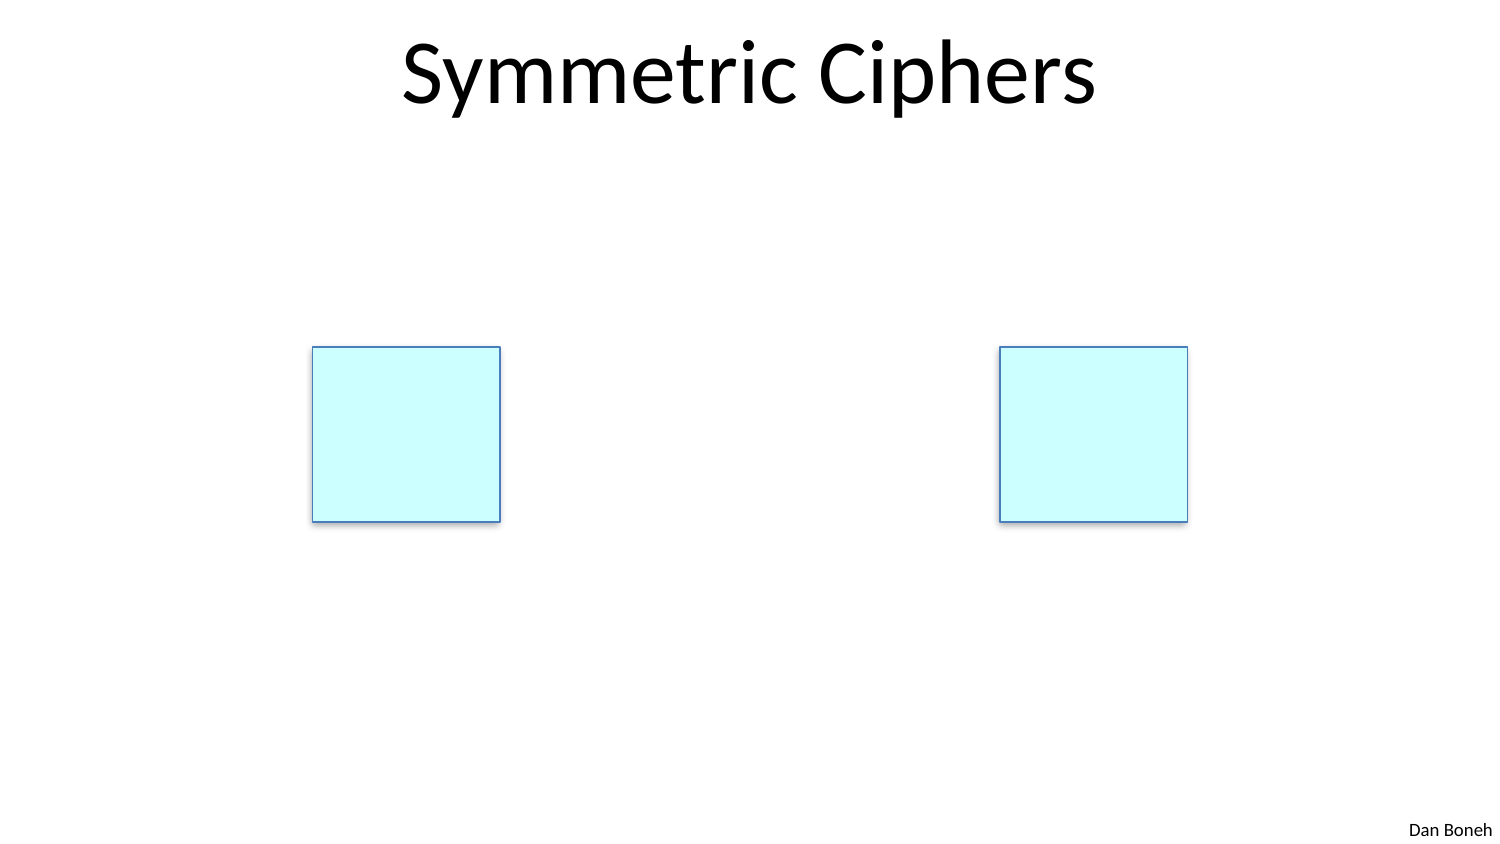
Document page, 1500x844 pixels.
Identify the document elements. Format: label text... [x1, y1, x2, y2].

text_box [999, 346, 1188, 523]
title Symmetric Ciphers [75, 0, 1425, 138]
text_box [312, 346, 501, 523]
